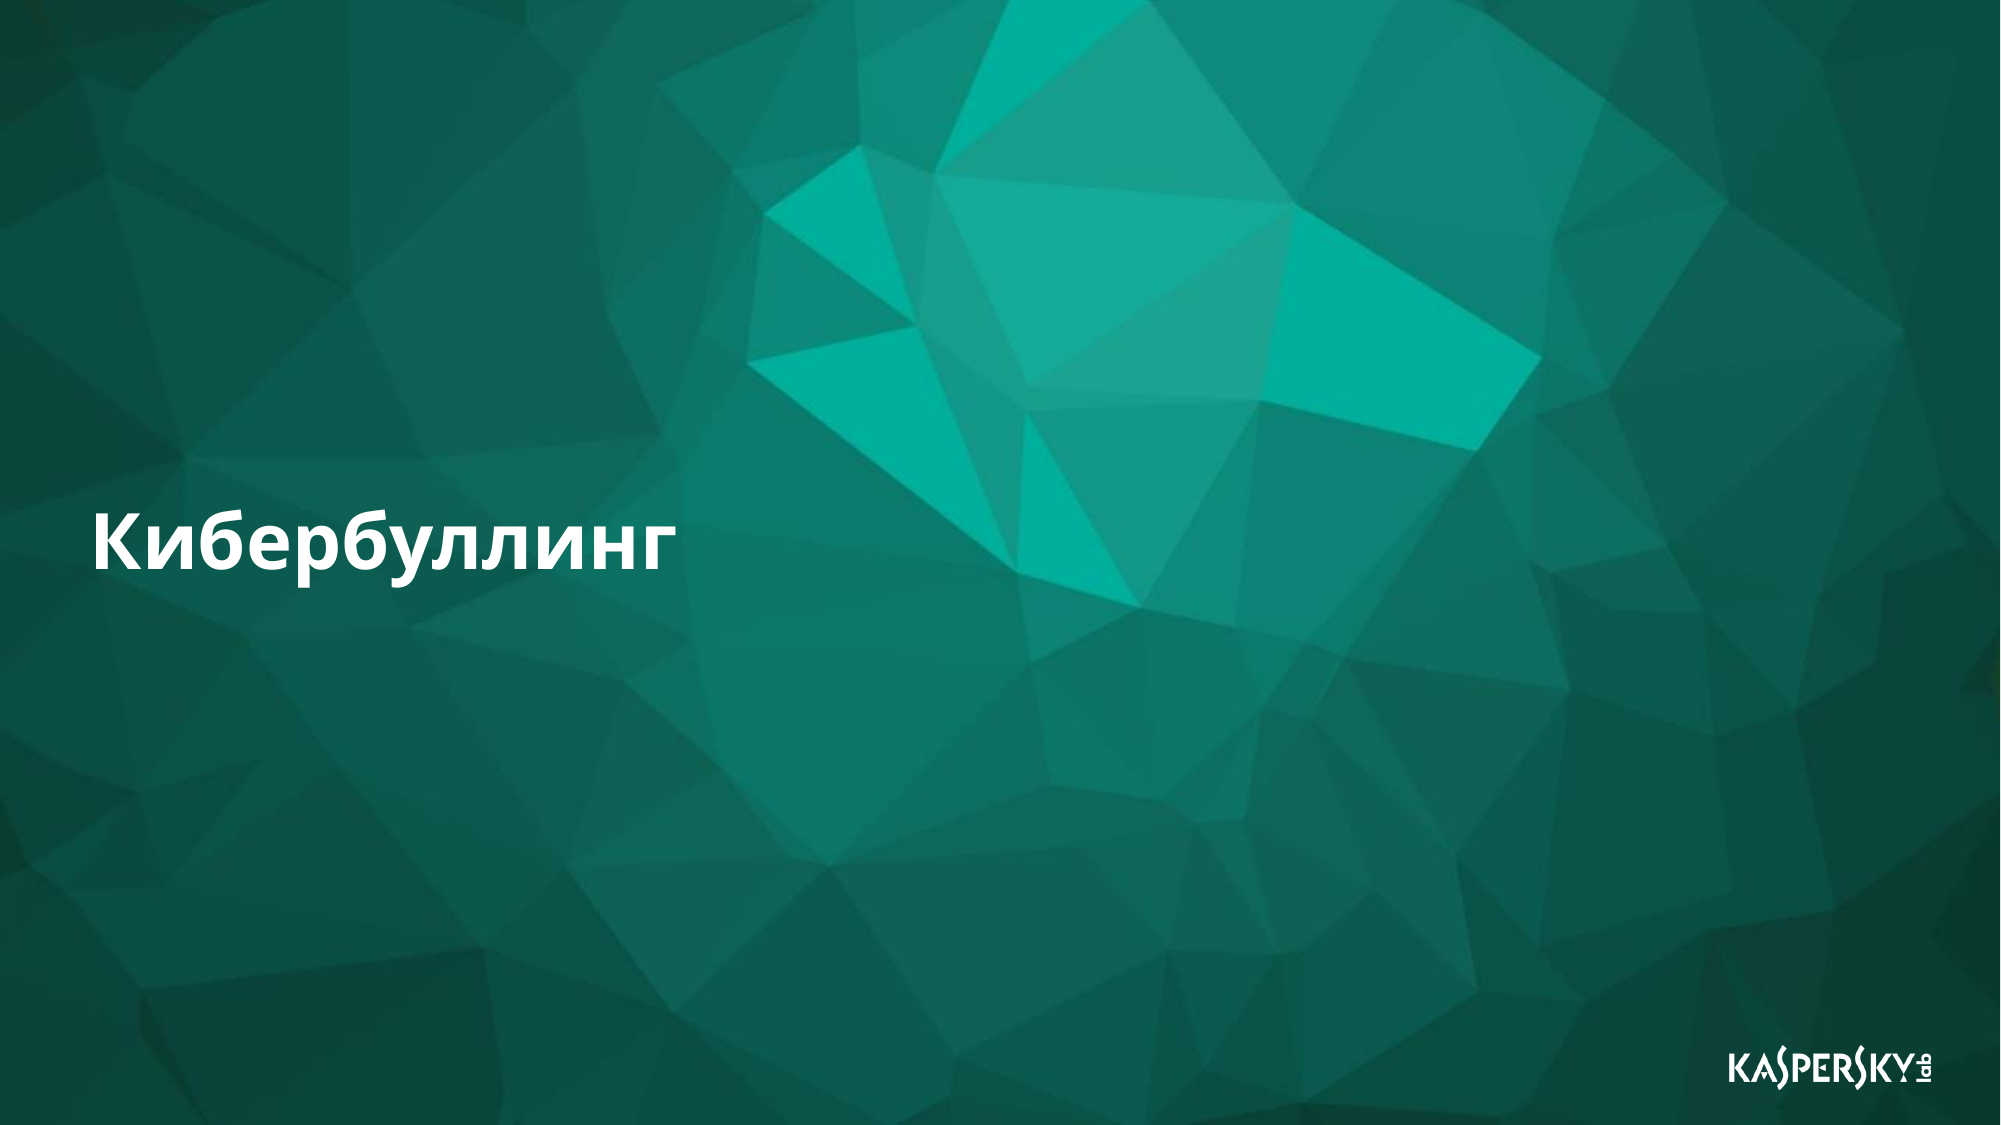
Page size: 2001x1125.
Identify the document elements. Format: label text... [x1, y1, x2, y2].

list Кибербуллинг [89, 394, 1044, 682]
picture [0, 0, 2001, 1125]
